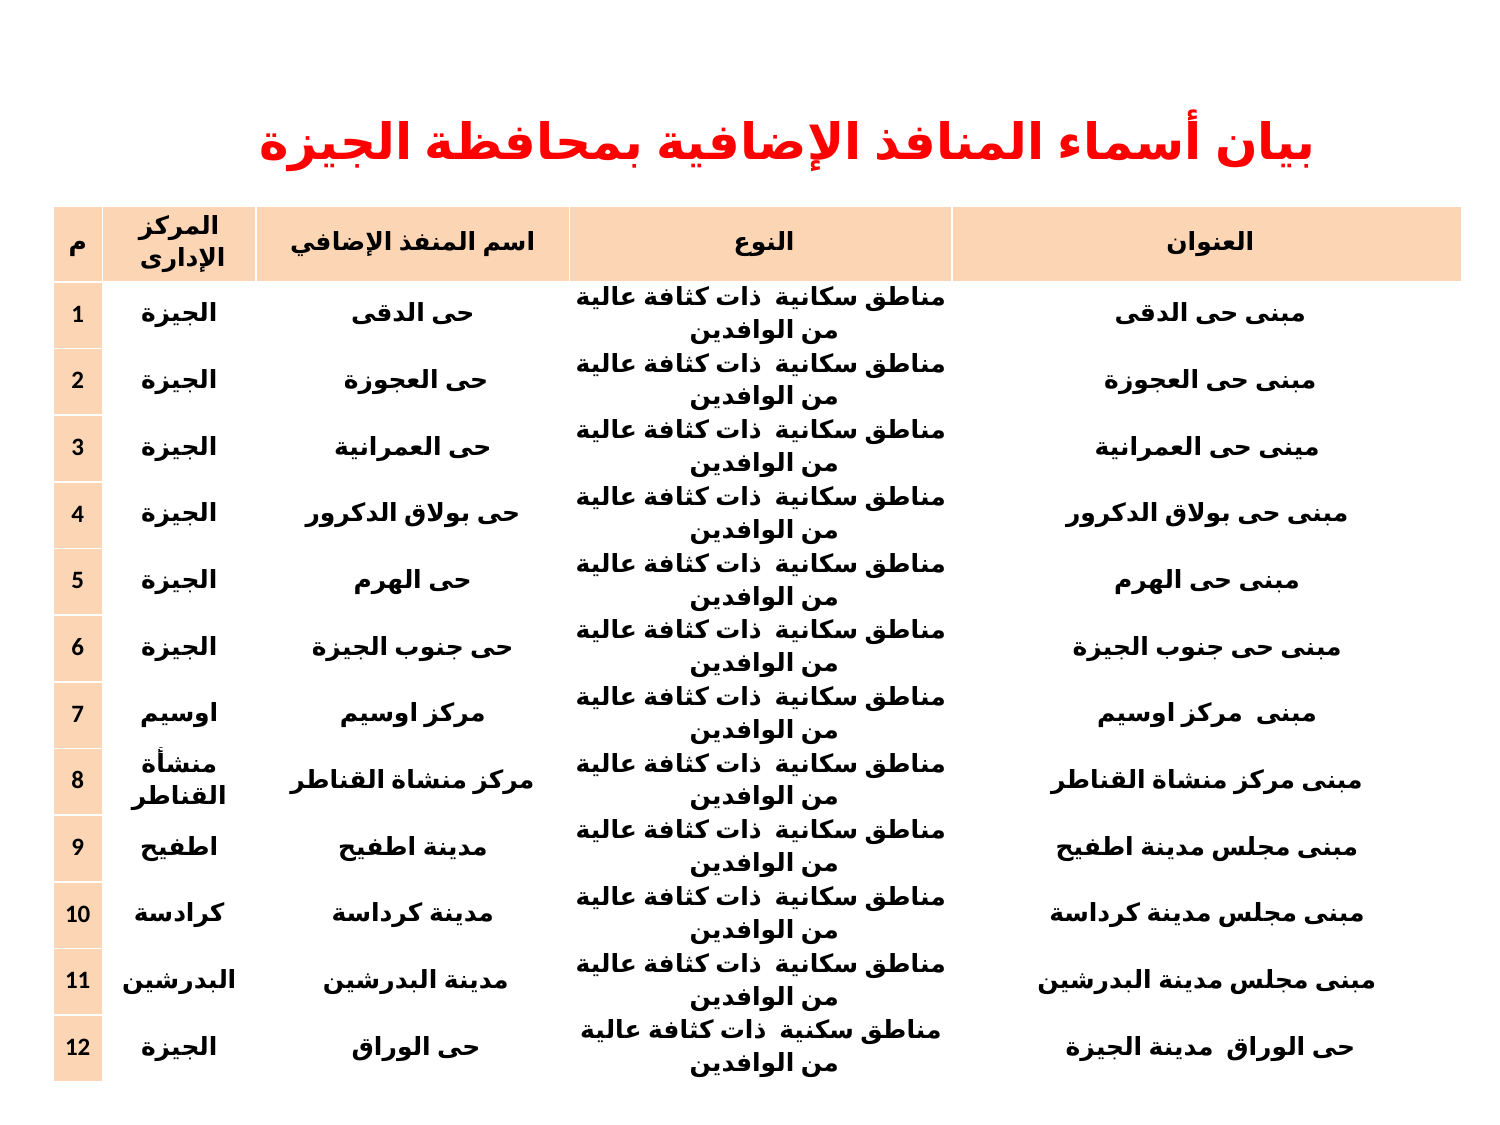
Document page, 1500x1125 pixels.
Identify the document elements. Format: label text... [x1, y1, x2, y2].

table_cell مناطق سكانية ذات كثافة عالية من الوافدين [570, 349, 951, 414]
table_cell 9 [54, 816, 102, 881]
table_cell مبنى مجلس مدينة البدرشين [953, 949, 1461, 1014]
table_cell حى الدقى [257, 283, 569, 348]
table_cell مبنى حى جنوب الجيزة [953, 616, 1461, 681]
table_cell حى الوراق مدينة الجيزة [953, 1016, 1461, 1081]
table_cell حى بولاق الدكرور [257, 483, 569, 548]
table_cell 3 [54, 416, 102, 481]
table_cell مبنى مجلس مدينة كرداسة [953, 883, 1461, 948]
table_cell مناطق سكانية ذات كثافة عالية من الوافدين [570, 616, 951, 681]
table_cell الجيزة [103, 283, 255, 348]
table_cell مبنى حى بولاق الدكرور [953, 483, 1461, 548]
table_header النوع [570, 207, 951, 281]
table_cell مناطق سكانية ذات كثافة عالية من الوافدين [570, 416, 951, 481]
table_header اسم المنفذ الإضافي [257, 207, 569, 281]
table_cell مركز منشاة القناطر [257, 749, 569, 814]
table_cell مبنى حى الدقى [953, 283, 1461, 348]
table_cell مبنى مجلس مدينة اطفيح [953, 816, 1461, 881]
table_cell 7 [54, 683, 102, 748]
table_cell مناطق سكانية ذات كثافة عالية من الوافدين [570, 549, 951, 614]
table_cell حى الوراق [257, 1016, 569, 1081]
table_cell الجيزة [103, 616, 255, 681]
table_cell مدينة كرداسة [257, 883, 569, 948]
table_cell مبنى مركز اوسيم [953, 683, 1461, 748]
table_cell 5 [54, 549, 102, 614]
table_cell مبنى حى العجوزة [953, 349, 1461, 414]
table_cell مناطق سكنية ذات كثافة عالية من الوافدين [570, 1016, 951, 1081]
text_box بيان أسماء المنافذ الإضافية بمحافظة الجيزة [72, 101, 1500, 185]
table_cell البدرشين [103, 949, 255, 1014]
table_cell حى العجوزة [257, 349, 569, 414]
table_header المركز الإدارى [103, 207, 255, 281]
table_cell الجيزة [103, 483, 255, 548]
table_cell مناطق سكانية ذات كثافة عالية من الوافدين [570, 883, 951, 948]
table_cell مناطق سكانية ذات كثافة عالية من الوافدين [570, 683, 951, 748]
table_cell حى جنوب الجيزة [257, 616, 569, 681]
table_cell مبنى حى الهرم [953, 549, 1461, 614]
table_cell 11 [54, 949, 102, 1014]
table_cell مناطق سكانية ذات كثافة عالية من الوافدين [570, 949, 951, 1014]
table_cell 12 [54, 1016, 102, 1081]
table_cell 4 [54, 483, 102, 548]
table_cell مركز اوسيم [257, 683, 569, 748]
table_cell حى الهرم [257, 549, 569, 614]
table_cell منشأة القناطر [103, 749, 255, 814]
table_cell كرادسة [103, 883, 255, 948]
table_cell 1 [54, 283, 102, 348]
table_cell مناطق سكانية ذات كثافة عالية من الوافدين [570, 283, 951, 348]
table_cell حى العمرانية [257, 416, 569, 481]
table_cell 2 [54, 349, 102, 414]
table_cell مناطق سكانية ذات كثافة عالية من الوافدين [570, 816, 951, 881]
table_header م [54, 207, 102, 281]
table_cell 8 [54, 749, 102, 814]
table_cell الجيزة [103, 416, 255, 481]
table_cell الجيزة [103, 1016, 255, 1081]
table_cell 6 [54, 616, 102, 681]
table_cell مبنى مركز منشاة القناطر [953, 749, 1461, 814]
table_cell 10 [54, 883, 102, 948]
table_cell الجيزة [103, 549, 255, 614]
table_cell مدينة اطفيح [257, 816, 569, 881]
table_cell مناطق سكانية ذات كثافة عالية من الوافدين [570, 483, 951, 548]
table_cell اطفيح [103, 816, 255, 881]
table_cell مدينة البدرشين [257, 949, 569, 1014]
table_cell اوسيم [103, 683, 255, 748]
table_cell مناطق سكانية ذات كثافة عالية من الوافدين [570, 749, 951, 814]
table_header العنوان [953, 207, 1461, 281]
table_cell الجيزة [103, 349, 255, 414]
table_cell مينى حى العمرانية [953, 416, 1461, 481]
